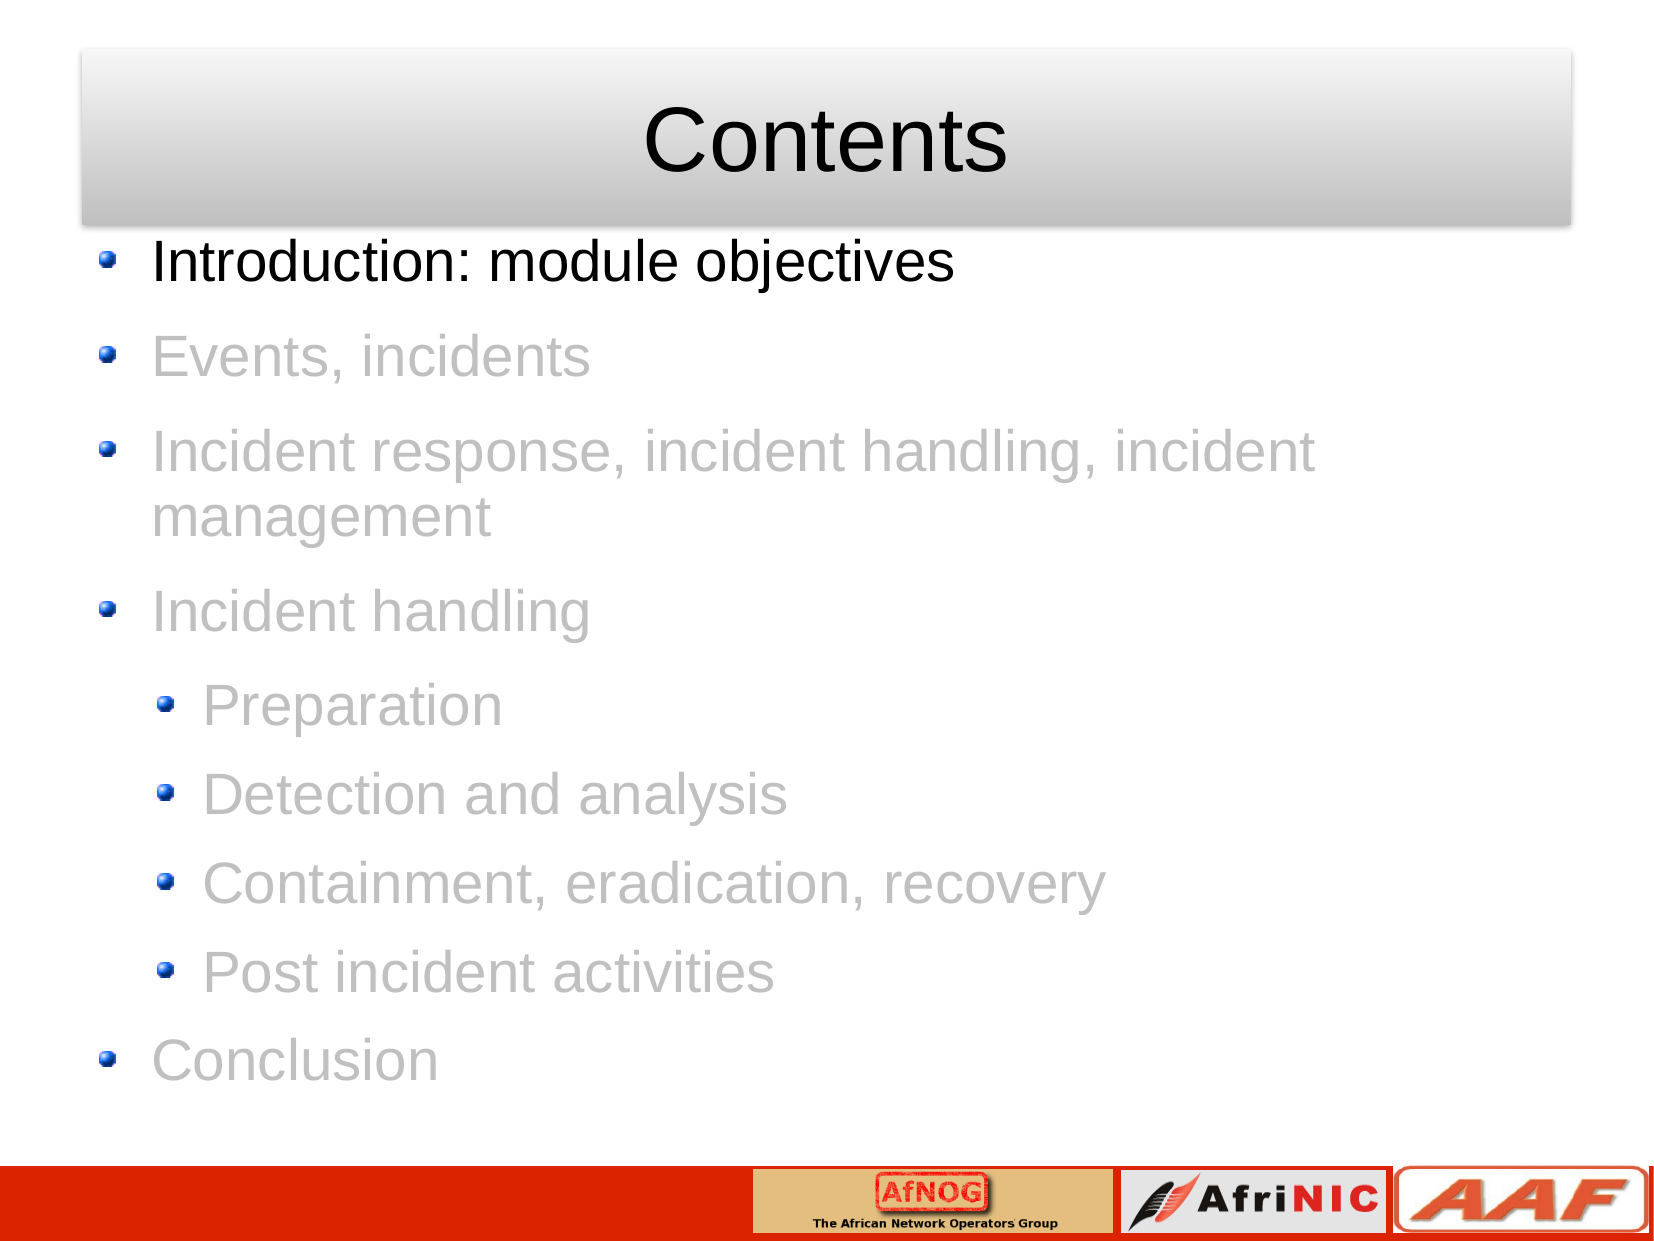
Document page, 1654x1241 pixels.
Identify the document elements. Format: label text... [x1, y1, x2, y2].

text_box Introduction: module objectives Events, incidents Incident response, incident handling, incident management Incident handling Preparation Detection and analysis Containment, eradication, recovery Post incident activities Conclusion [82, 224, 1571, 1109]
picture [1121, 1170, 1386, 1233]
picture [753, 1169, 1113, 1233]
picture [99, 601, 116, 617]
picture [157, 784, 174, 801]
picture [157, 696, 174, 712]
picture [157, 962, 174, 978]
picture [99, 441, 116, 457]
picture [157, 873, 174, 890]
picture [99, 346, 116, 363]
picture [99, 1051, 116, 1067]
picture [99, 251, 116, 268]
picture [1393, 1165, 1649, 1233]
text_box Contents [82, 49, 1571, 224]
